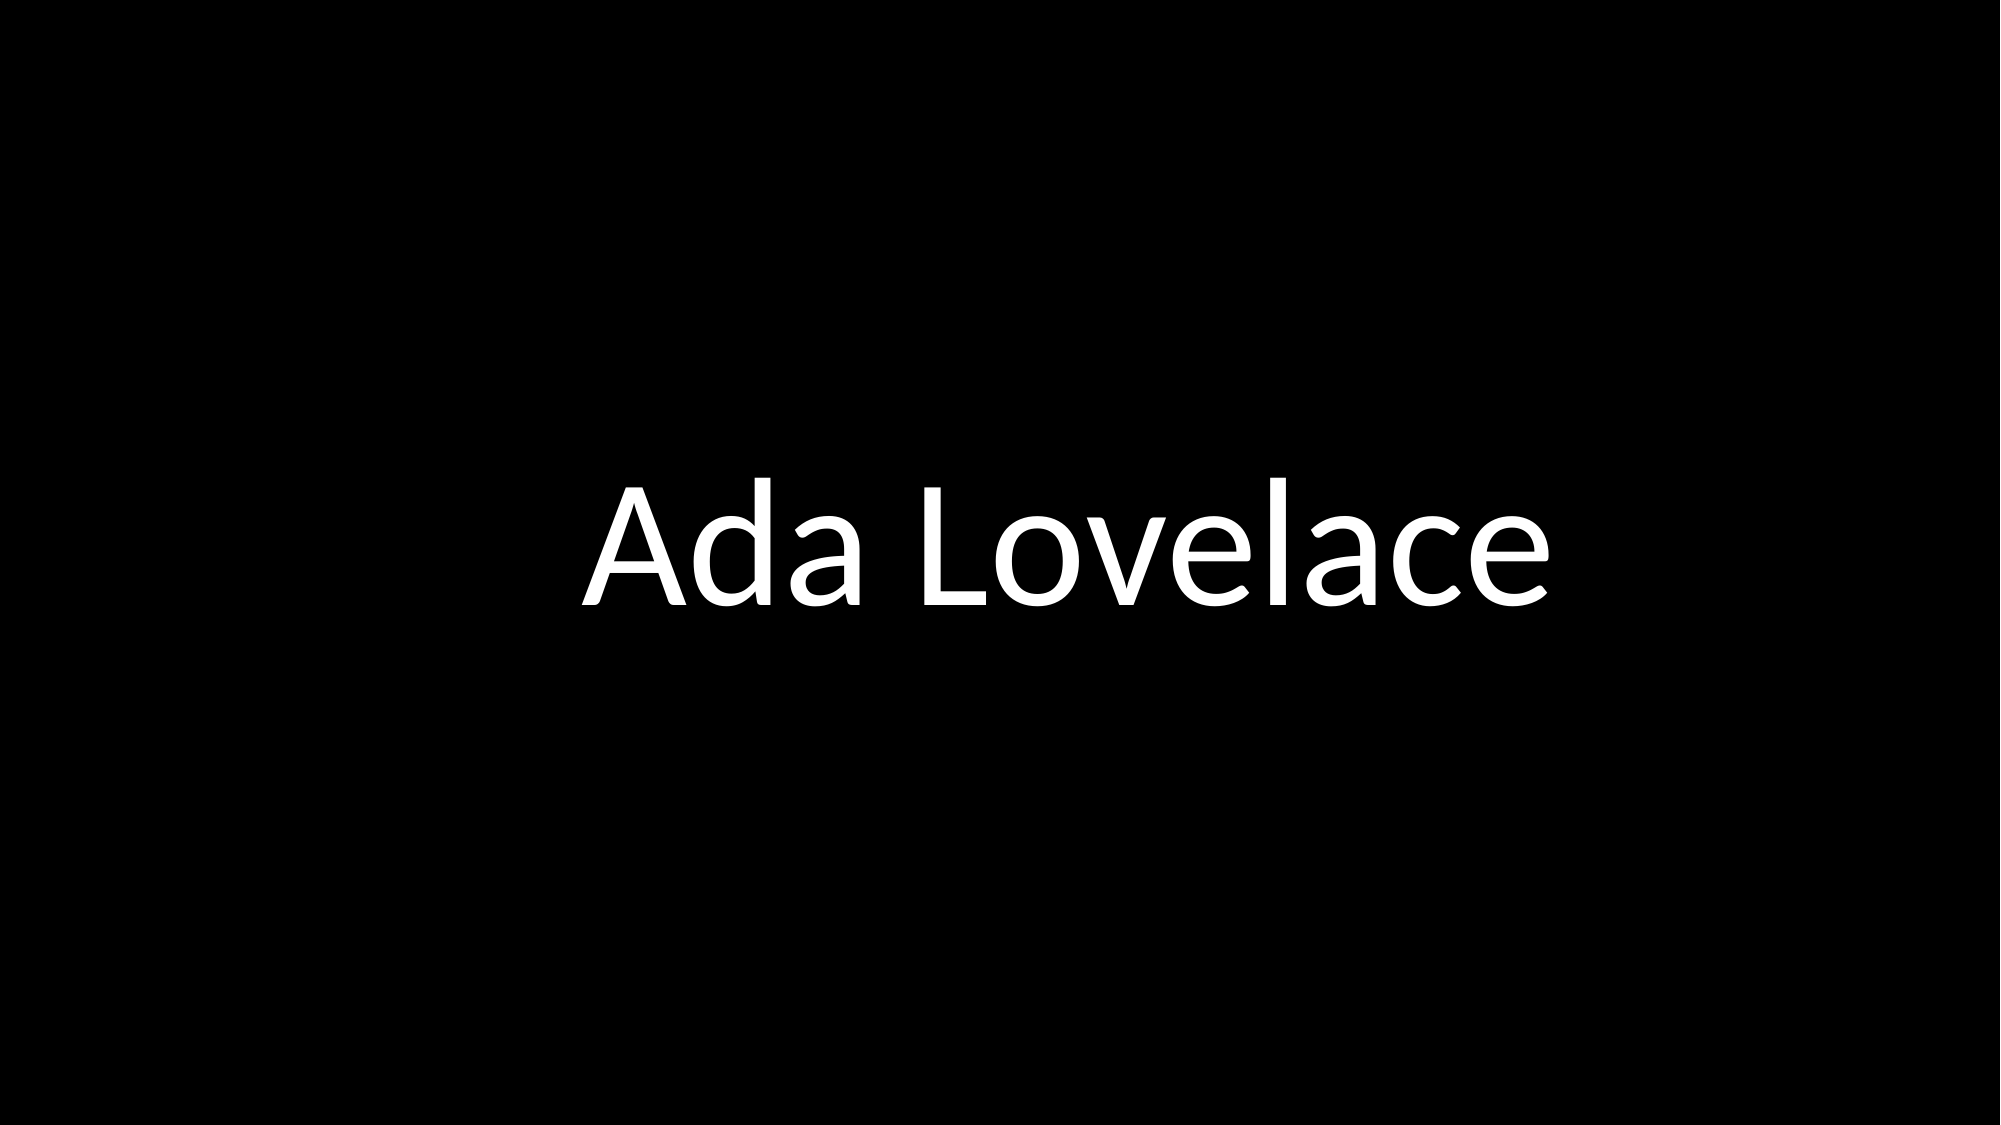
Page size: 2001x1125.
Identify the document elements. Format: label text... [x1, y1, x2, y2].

text_box Ada Lovelace [566, 414, 1598, 650]
